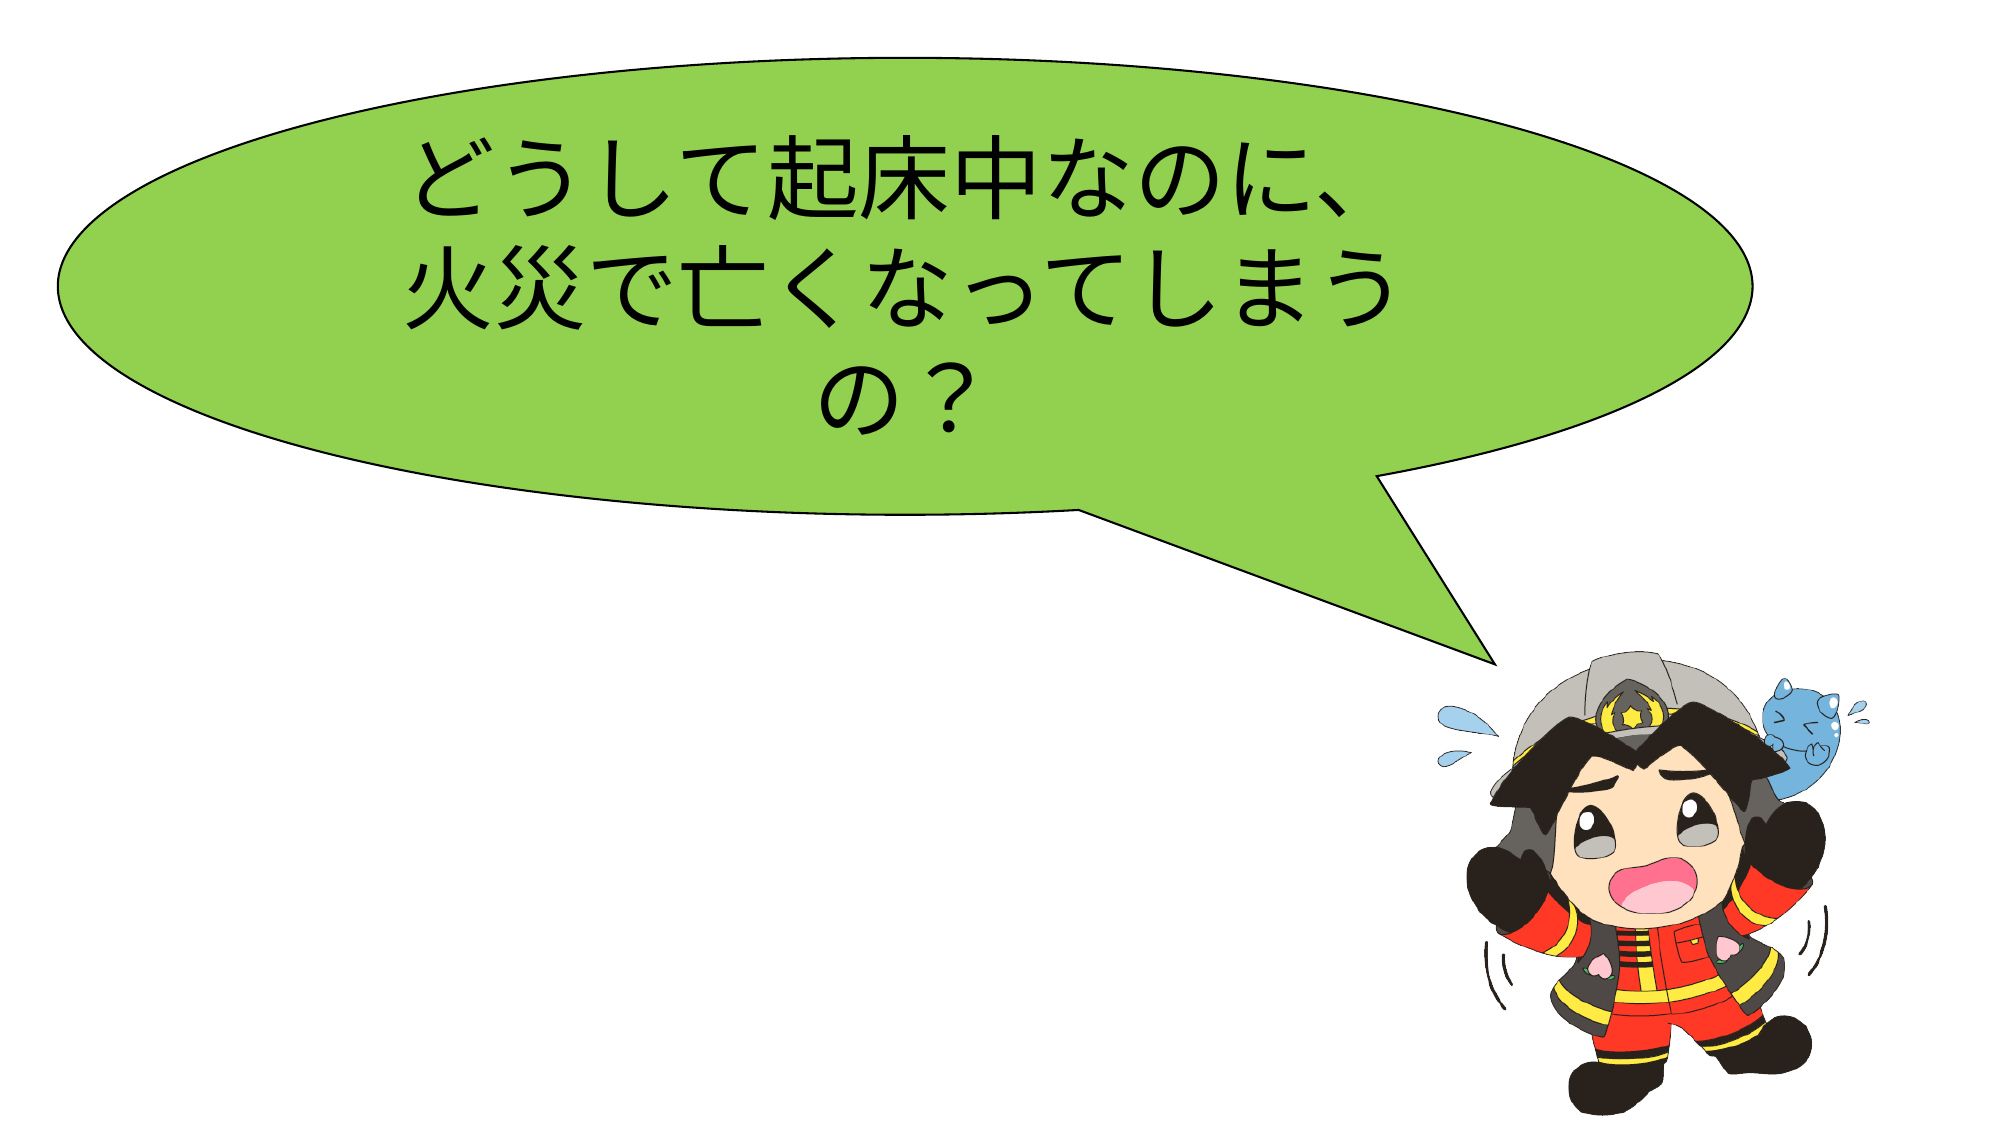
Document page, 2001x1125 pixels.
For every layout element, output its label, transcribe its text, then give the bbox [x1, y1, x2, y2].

picture [1432, 623, 1876, 1125]
text_box どうして起床中なのに、 火災で亡くなってしまうの？ [56, 56, 1754, 643]
